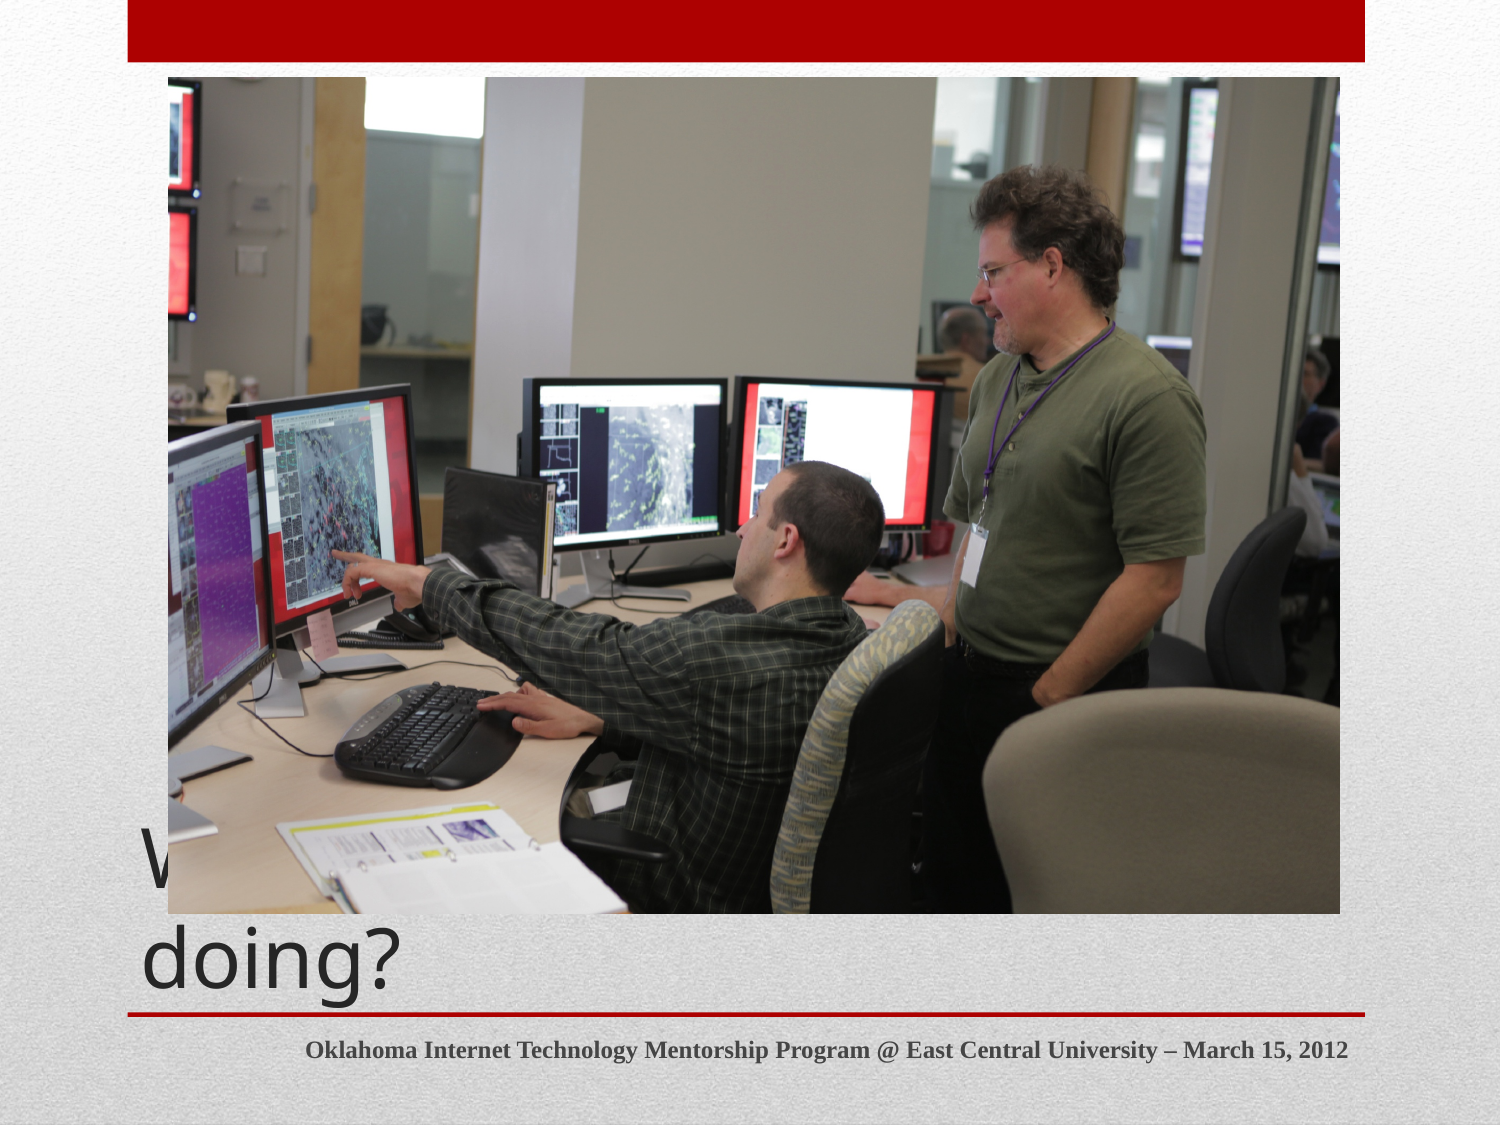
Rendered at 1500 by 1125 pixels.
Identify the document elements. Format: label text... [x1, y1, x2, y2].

title What are these people doing? [125, 750, 1238, 1013]
footer Oklahoma Internet Technology Mentorship Program @ East Central University – March 15, 2012 [125, 1018, 1365, 1079]
picture [167, 76, 1341, 915]
